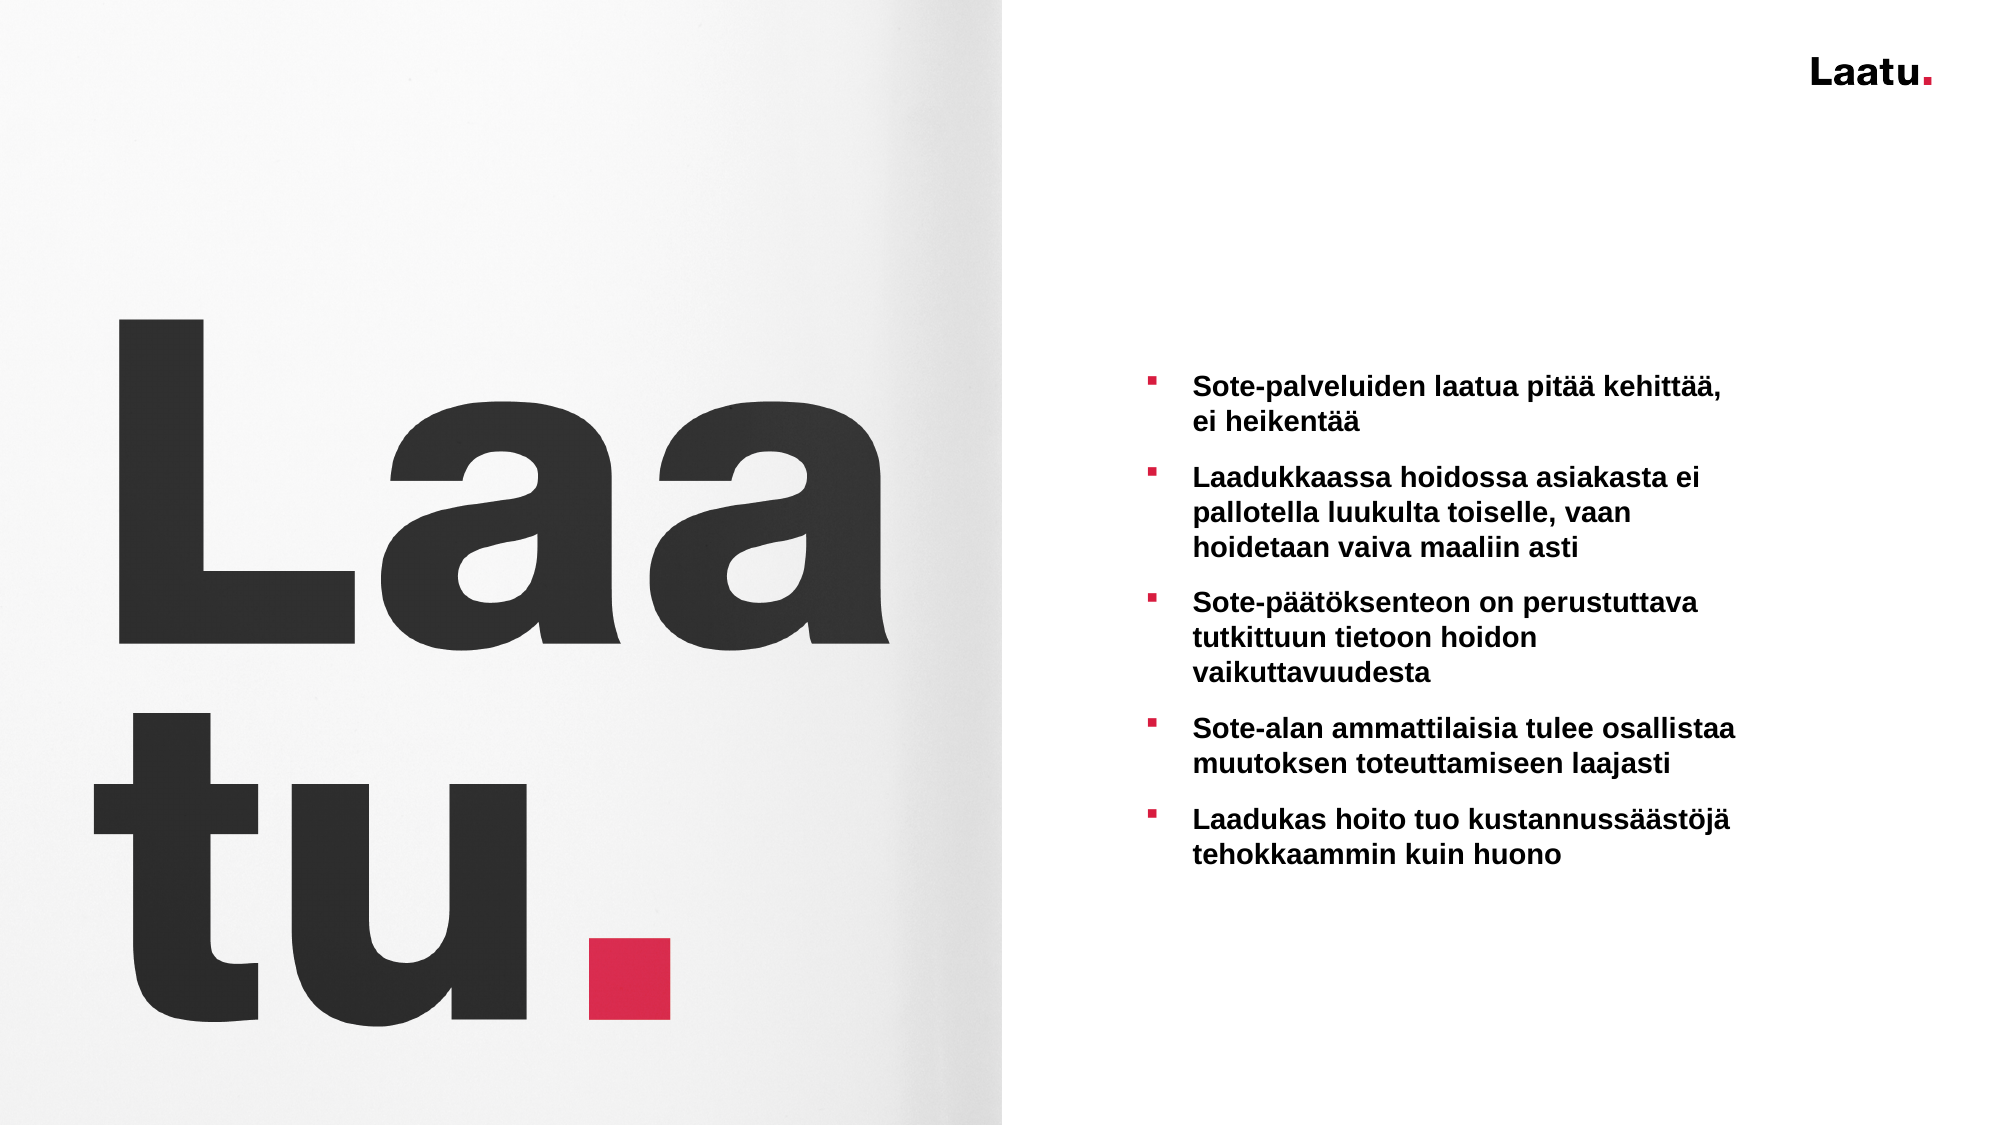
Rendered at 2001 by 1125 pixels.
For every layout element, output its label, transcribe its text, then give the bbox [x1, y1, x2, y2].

picture [1804, 48, 1965, 101]
subtitle Sote-palveluiden laatua pitää kehittää, ei heikentää Laadukkaassa hoidossa asiakasta ei pallotella luukulta toiselle, vaan hoidetaan vaiva maaliin asti Sote-päätöksenteon on perustuttava tutkittuun tietoon hoidon vaikuttavuudesta Sote-alan ammattilaisia tulee osallistaa muutoksen toteuttamiseen laajasti Laadukas hoito tuo kustannussäästöjä tehokkaammin kuin huono [1130, 123, 1764, 878]
picture [0, 0, 1002, 1125]
